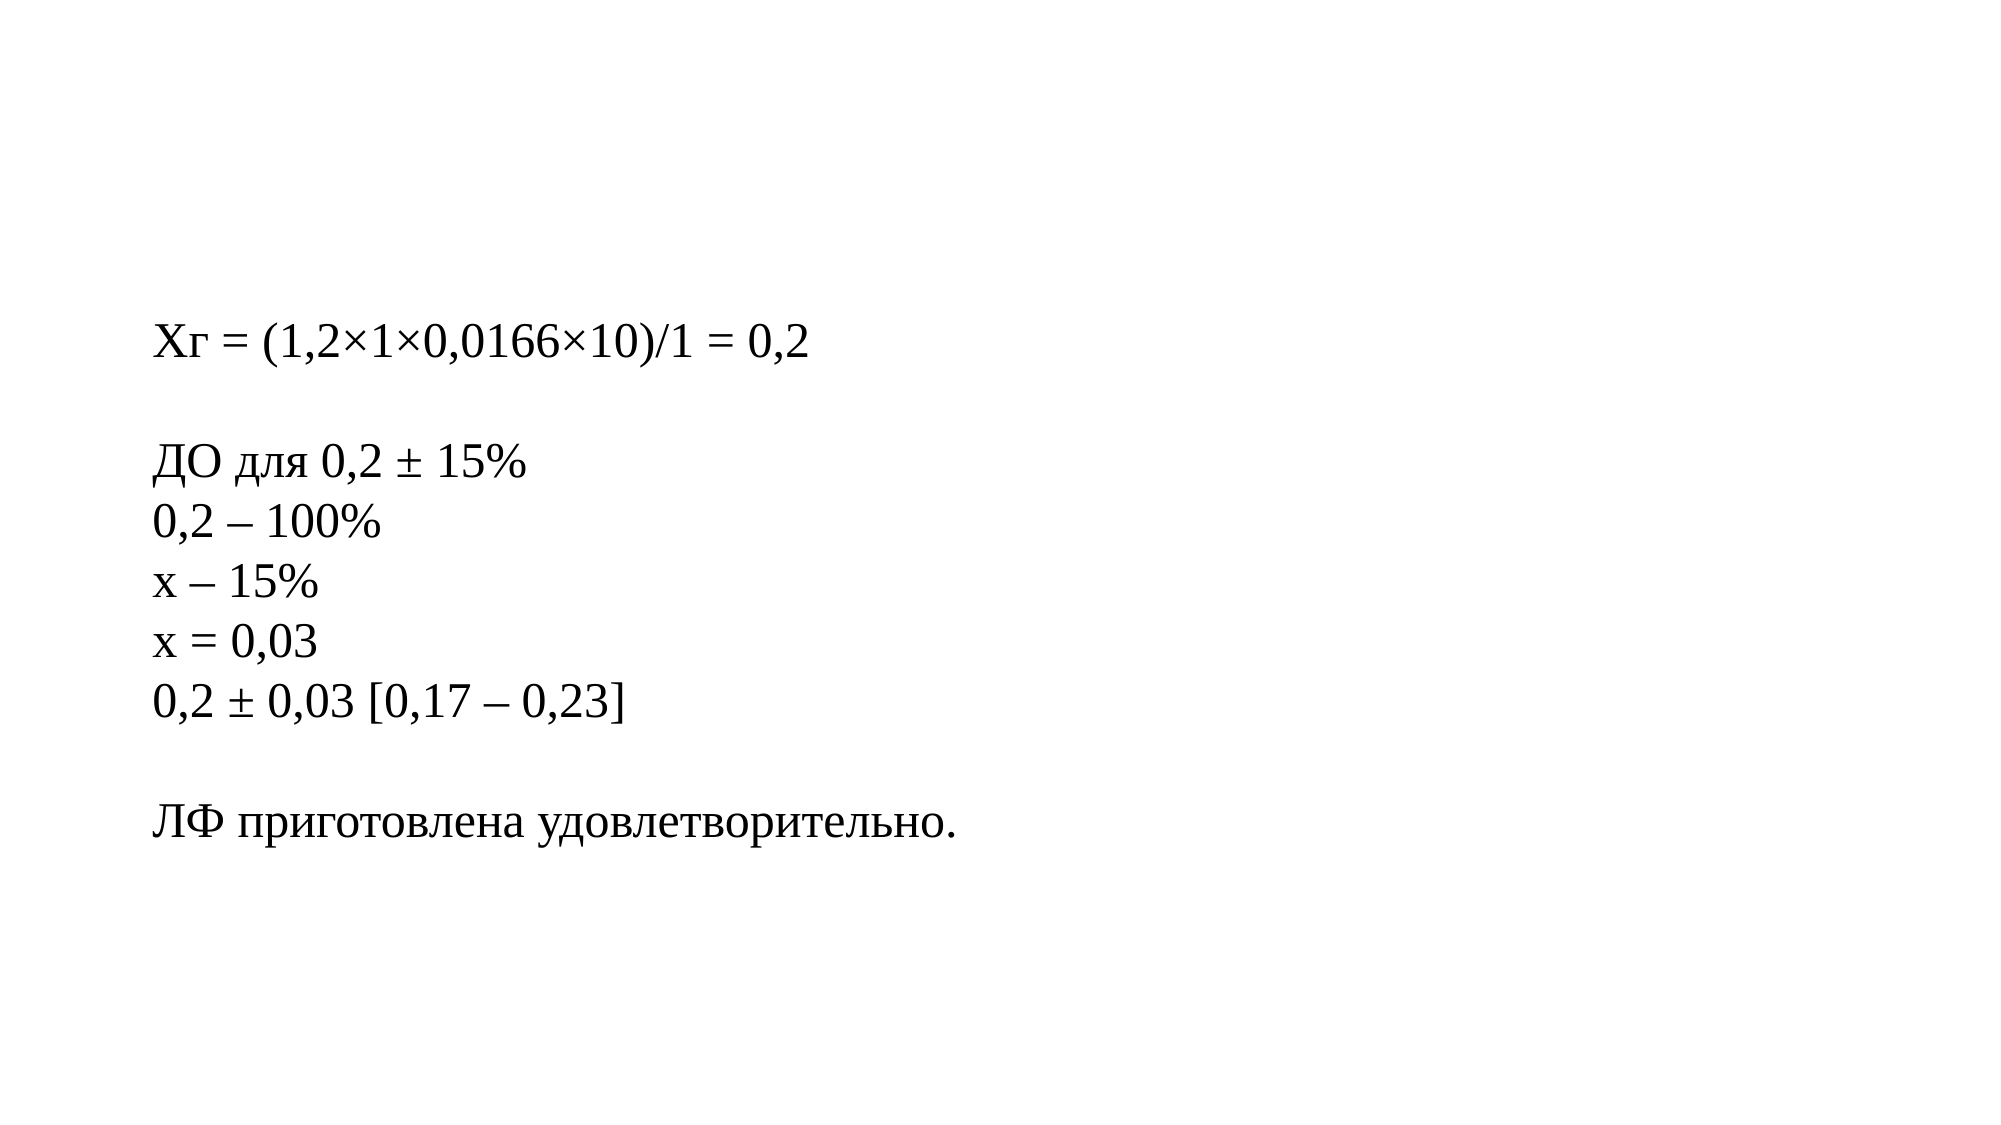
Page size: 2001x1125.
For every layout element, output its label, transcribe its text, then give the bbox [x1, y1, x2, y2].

list Хг = (1,2×1×0,0166×10)/1 = 0,2 ДО для 0,2 ± 15% 0,2 – 100% х – 15% х = 0,03 0,2 ± 0,03 [0,17 – 0,23] ЛФ приготовлена удовлетворительно. [137, 299, 1863, 1014]
